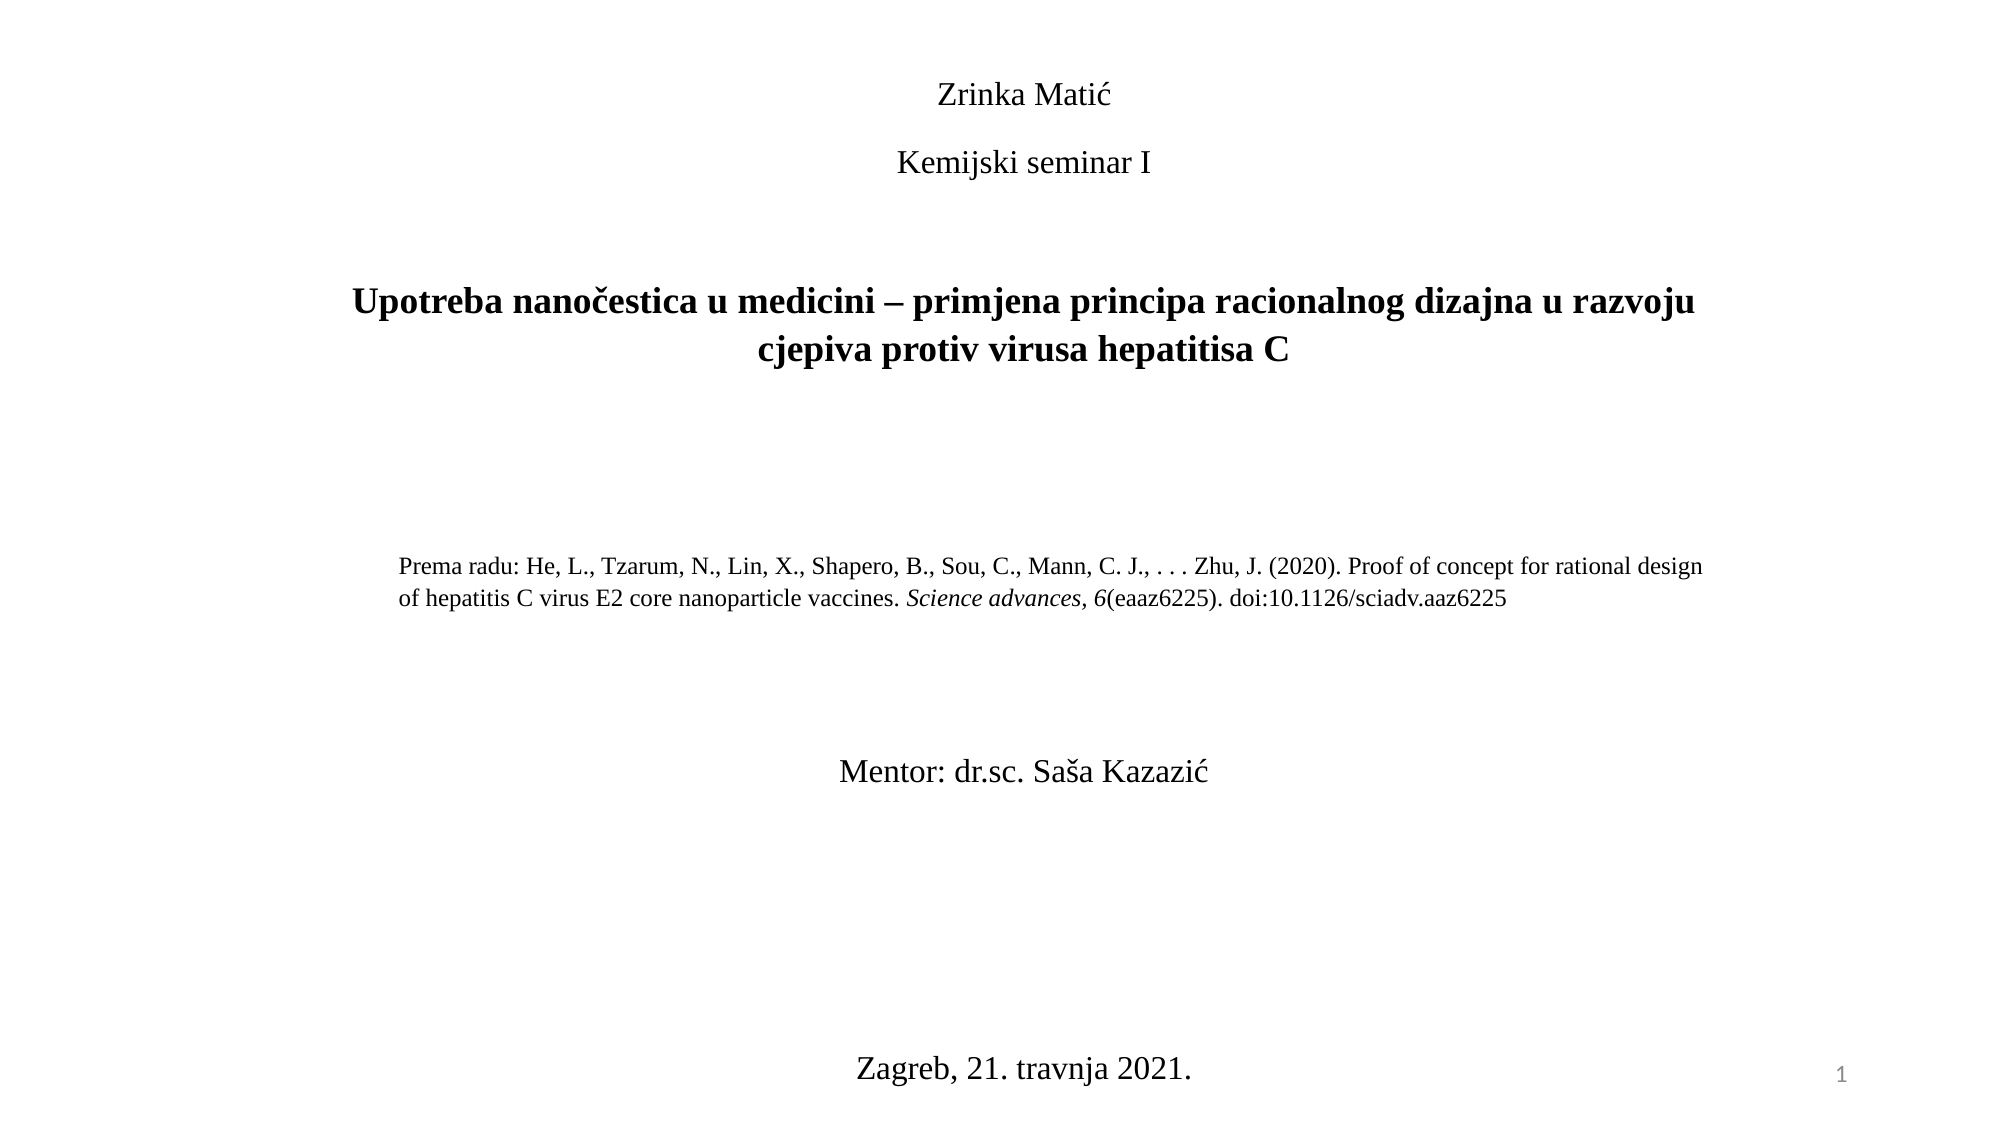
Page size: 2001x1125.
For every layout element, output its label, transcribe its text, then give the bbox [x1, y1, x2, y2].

slide_number 1 [1412, 1042, 1863, 1103]
text_box Zrinka Matić Kemijski seminar I Upotreba nanočestica u medicini – primjena principa racionalnog dizajna u razvoju cjepiva protiv virusa hepatitisa C Prema radu: He, L., Tzarum, N., Lin, X., Shapero, B., Sou, C., Mann, C. J., . . . Zhu, J. (2020). Proof of concept for rational design of hepatitis C virus E2 core nanoparticle vaccines. Science advances, 6(eaaz6225). doi:10.1126/sciadv.aaz6225 Mentor: dr.sc. Saša Kazazić Zagreb, 21. travnja 2021. [308, 0, 1740, 1094]
